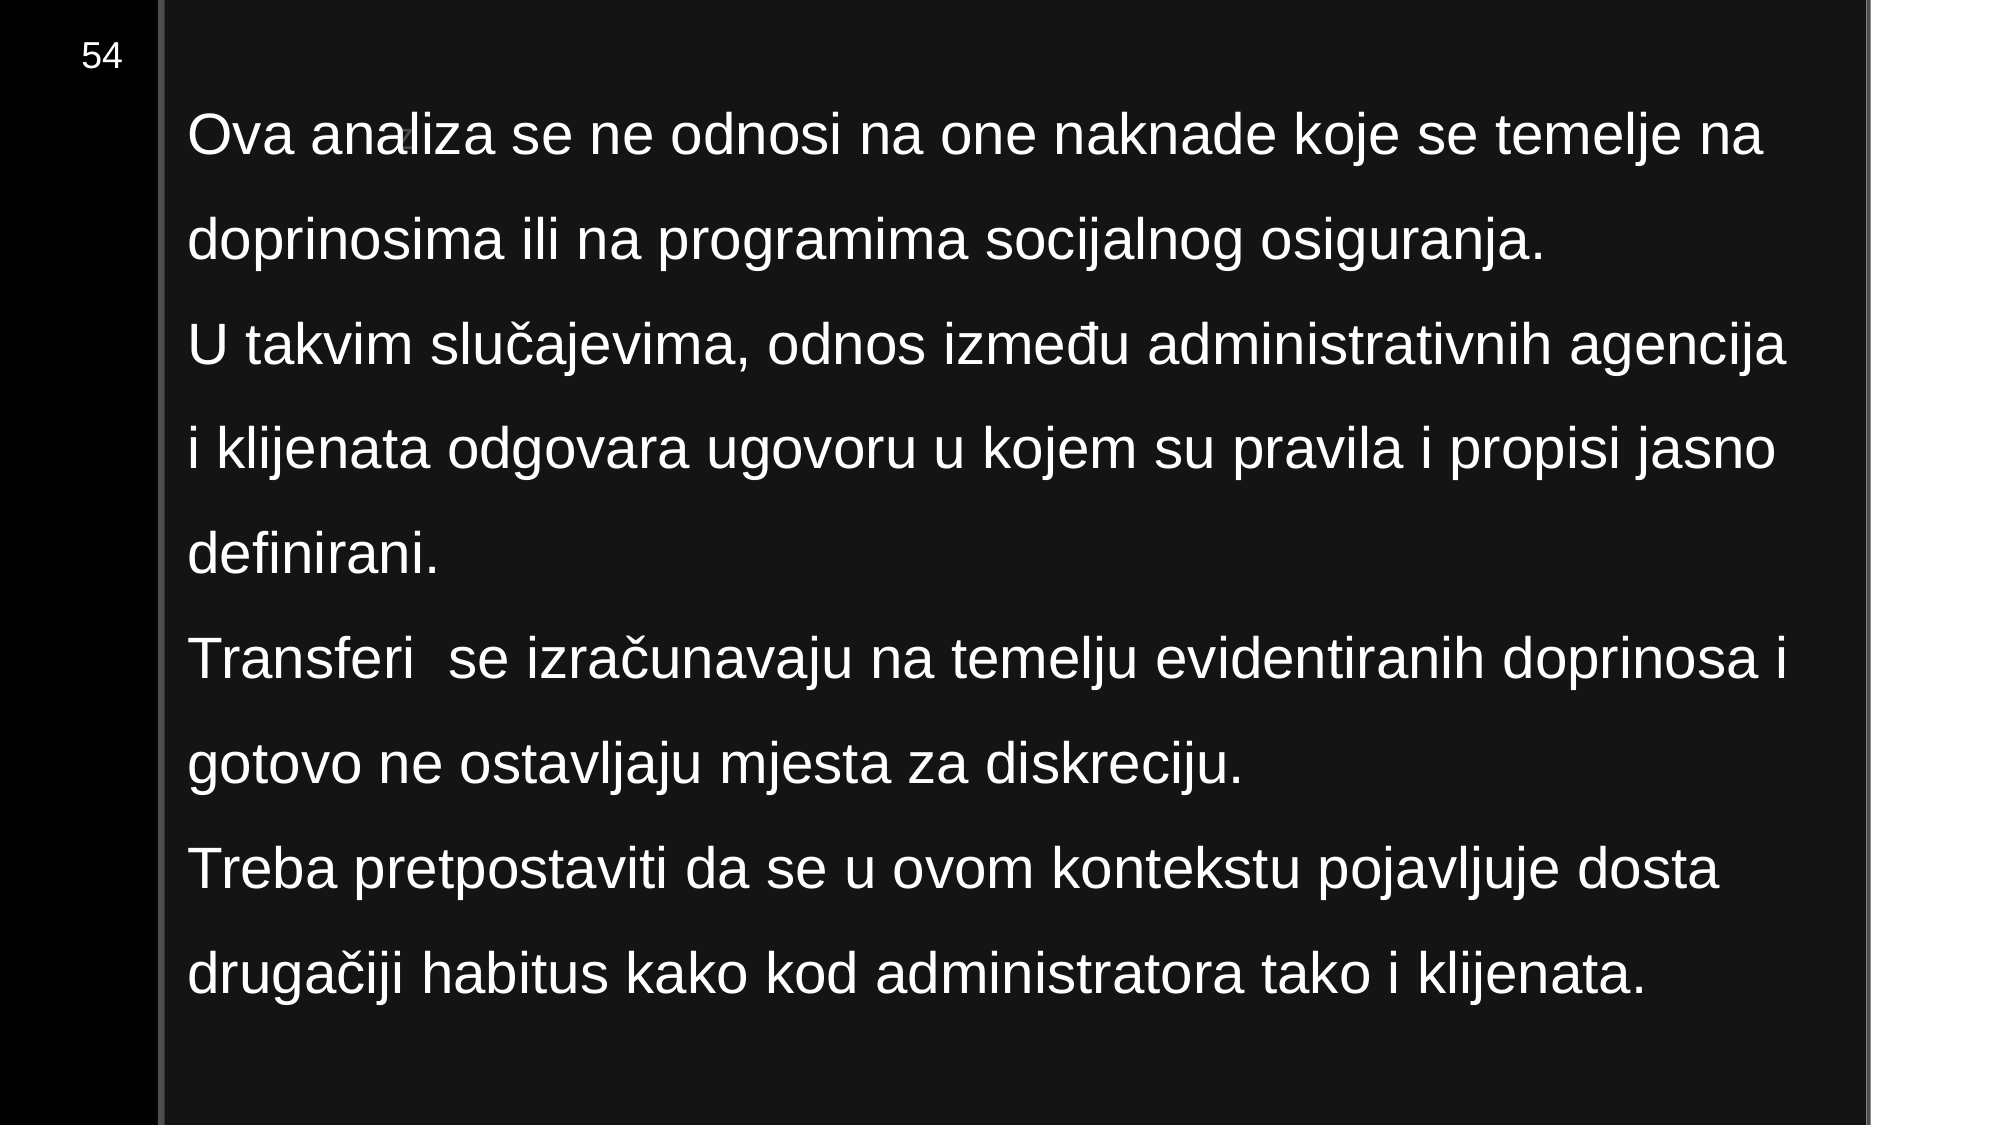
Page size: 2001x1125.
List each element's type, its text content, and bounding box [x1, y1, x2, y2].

slide_number 54 [25, 26, 131, 80]
text_box Ova analiza se ne odnosi na one naknade koje se temelje na doprinosima ili na programima socijalnog osiguranja. U takvim slučajevima, odnos između administrativnih agencija i klijenata odgovara ugovoru u kojem su pravila i propisi jasno definirani. Transferi se izračunavaju na temelju evidentiranih doprinosa i gotovo ne ostavljaju mjesta za diskreciju. Treba pretpostaviti da se u ovom kontekstu pojavljuje dosta drugačiji habitus kako kod administratora tako i klijenata. [172, 53, 1828, 1013]
